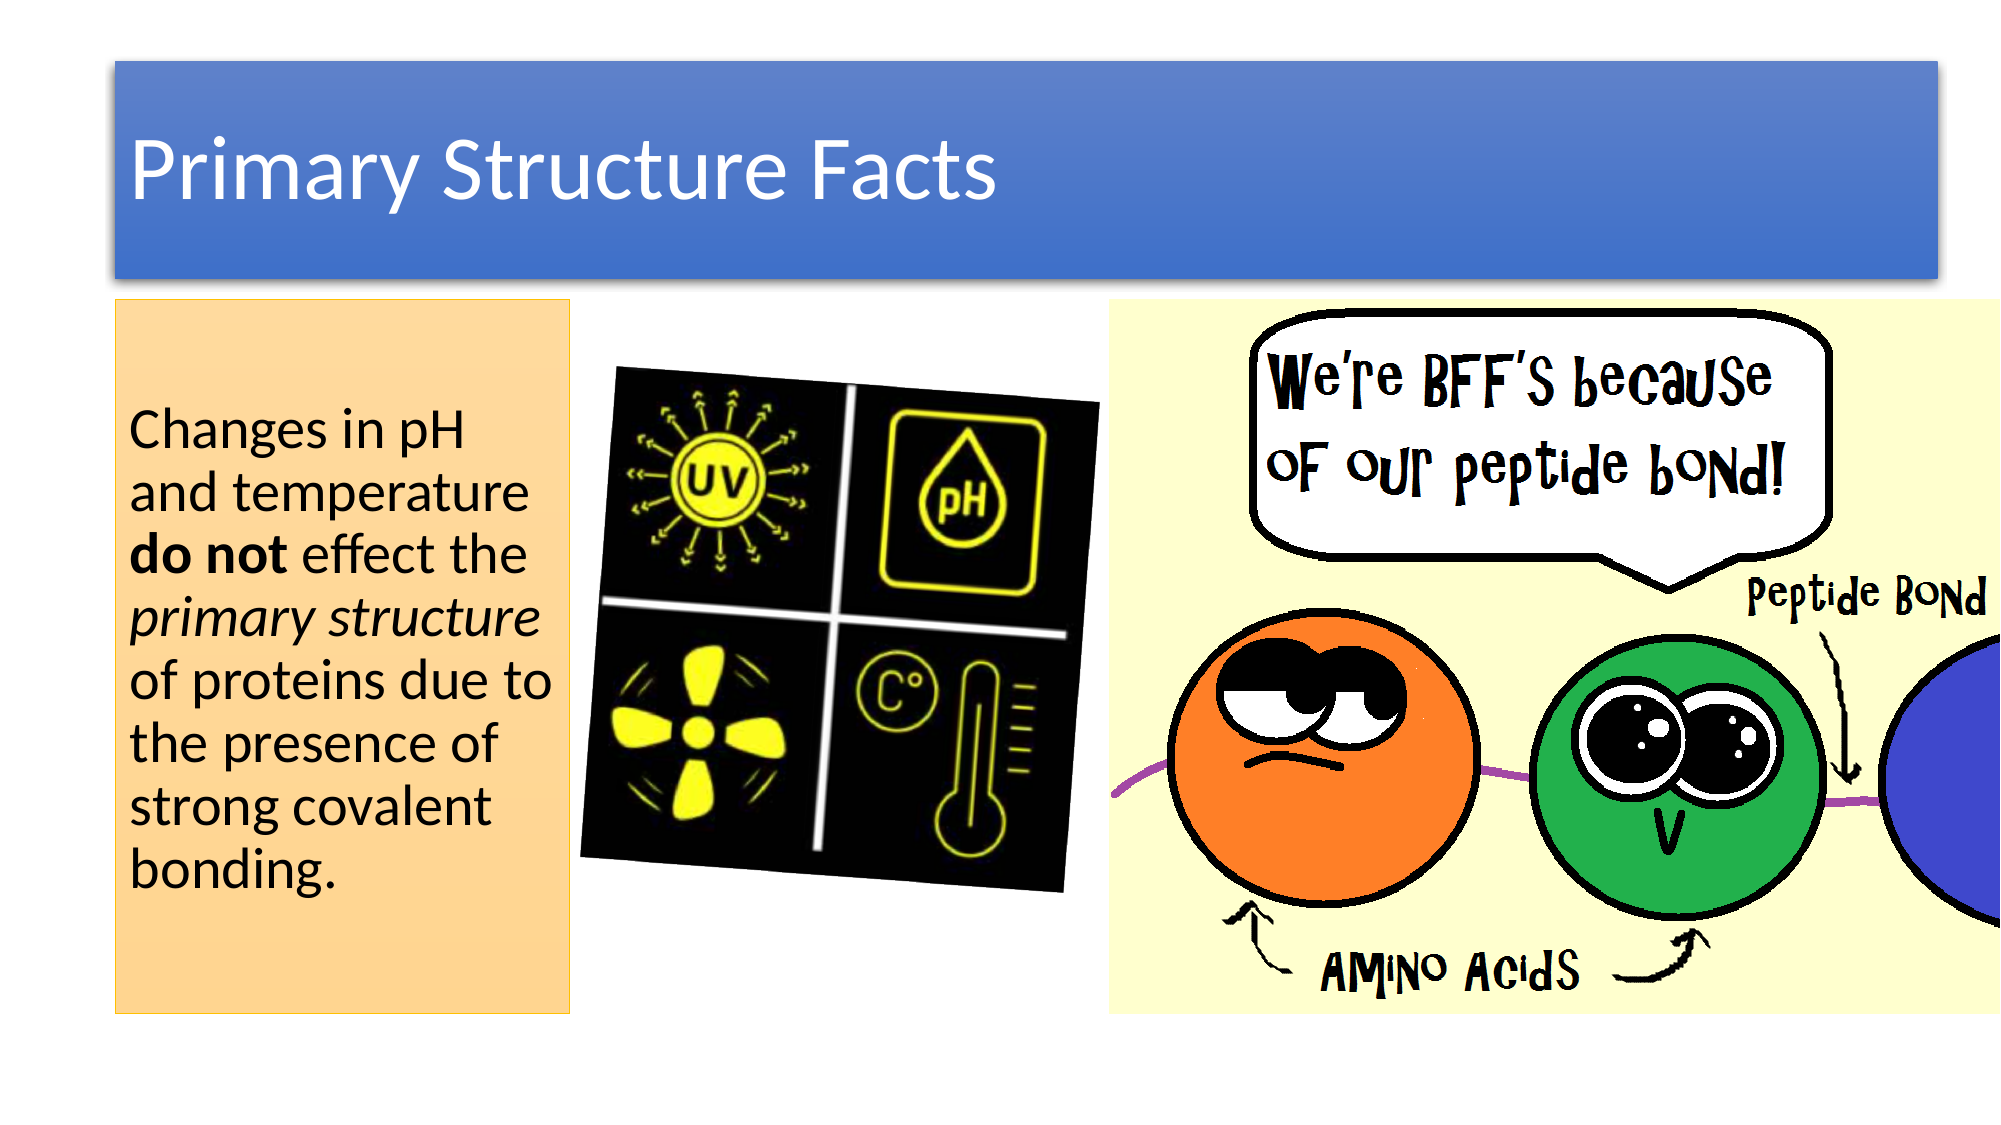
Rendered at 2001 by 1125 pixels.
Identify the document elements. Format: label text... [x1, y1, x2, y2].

title Primary Structure Facts [115, 61, 1938, 279]
picture [581, 367, 1099, 892]
list Changes in pH and temperature do not effect the primary structure of proteins due to the presence of strong covalent bonding. [115, 299, 570, 1014]
picture [1109, 299, 2000, 1014]
